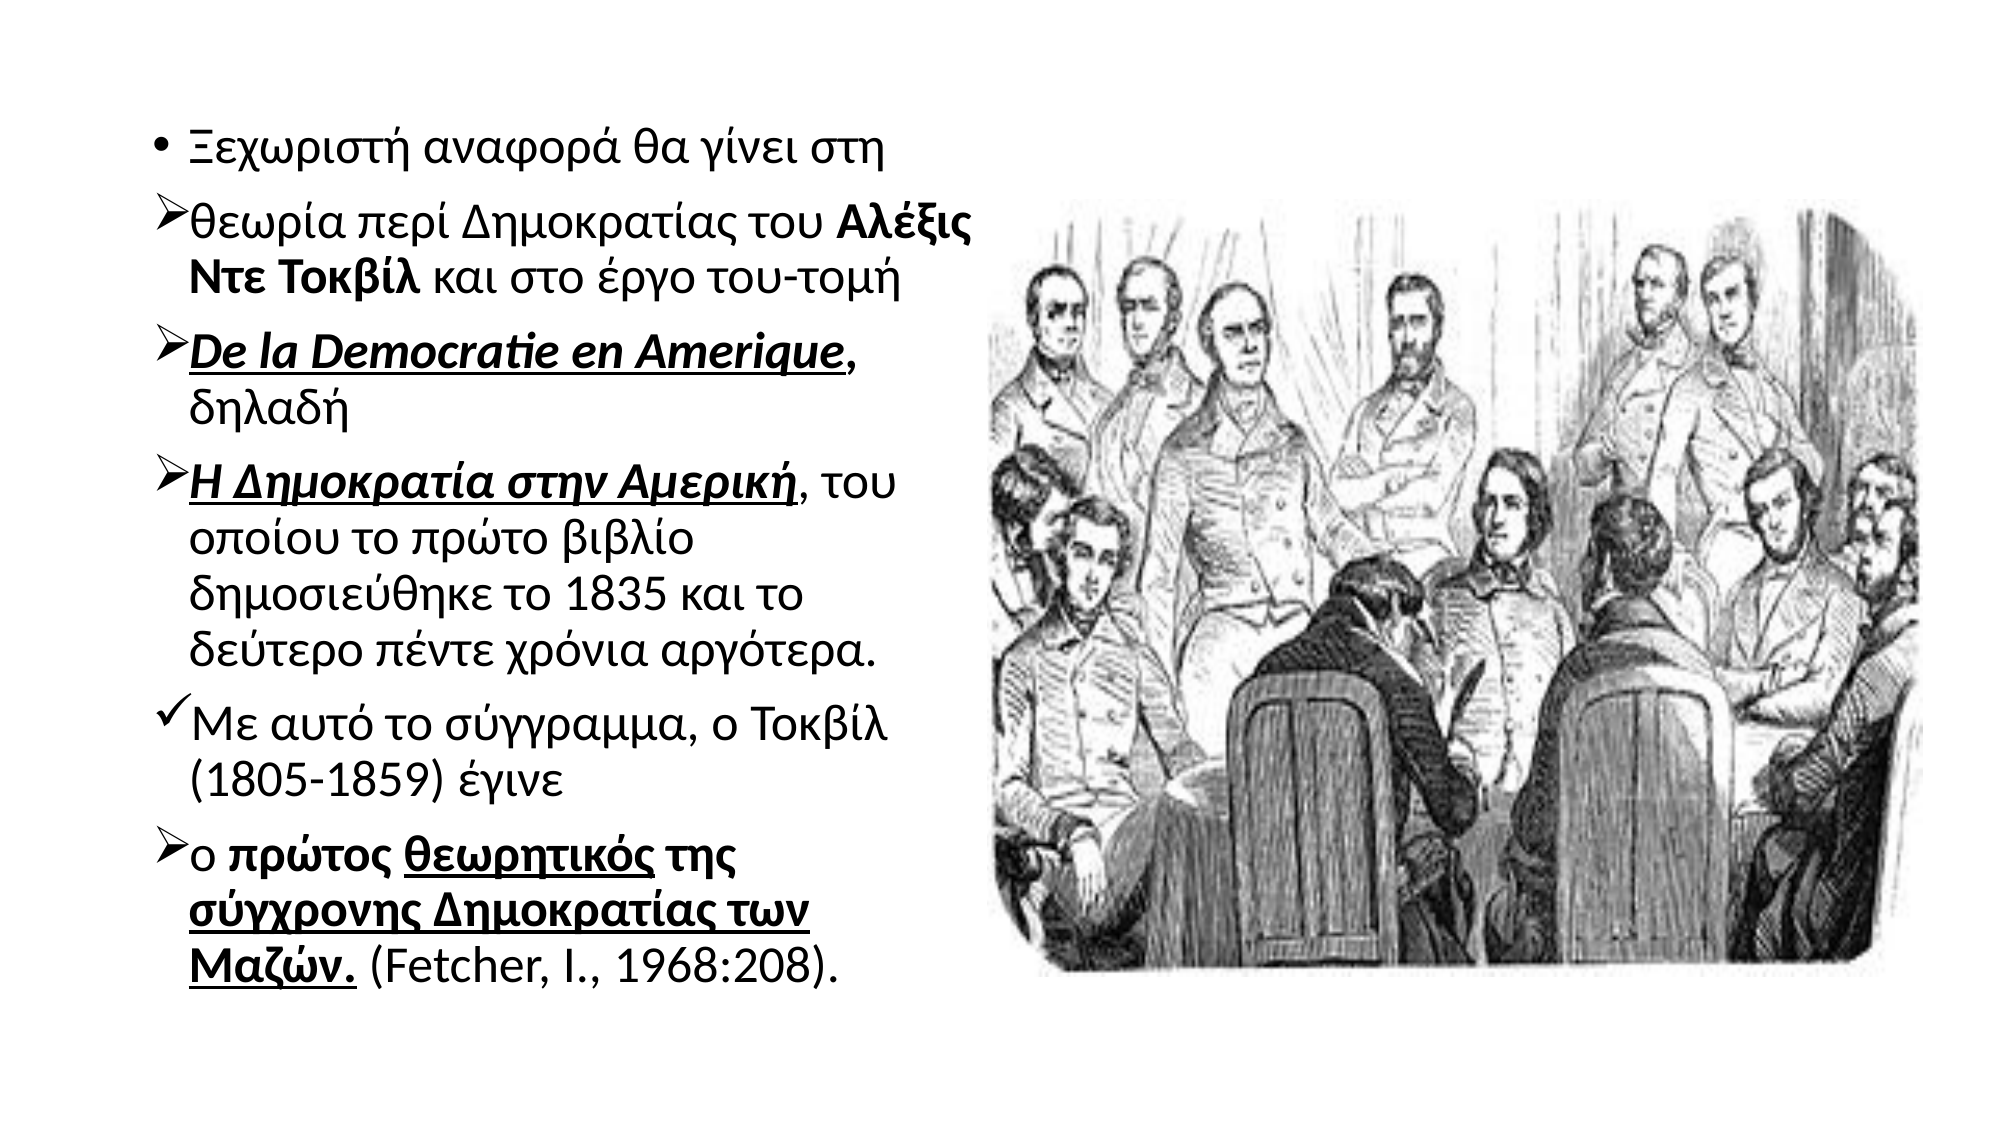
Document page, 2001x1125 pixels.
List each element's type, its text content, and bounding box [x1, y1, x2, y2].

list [987, 199, 1923, 977]
list Ξεχωριστή αναφορά θα γίνει στη θεωρία περί Δημοκρατίας του Αλέξις Ντε Τοκβίλ και στο έργο του-τομή De la Democratie en Amerique, δηλαδή Η Δημοκρατία στην Αμερική, του οποίου το πρώτο βιβλίο δημοσιεύθηκε το 1835 και το δεύτερο πέντε χρόνια αργότερα. Με αυτό το σύγγραμμα, ο Τοκβίλ (1805-1859) έγινε ο πρώτος θεωρητικός της σύγχρονης Δημοκρατίας των Μαζών. (Fetcher, I., 1968:208). [137, 111, 988, 1014]
